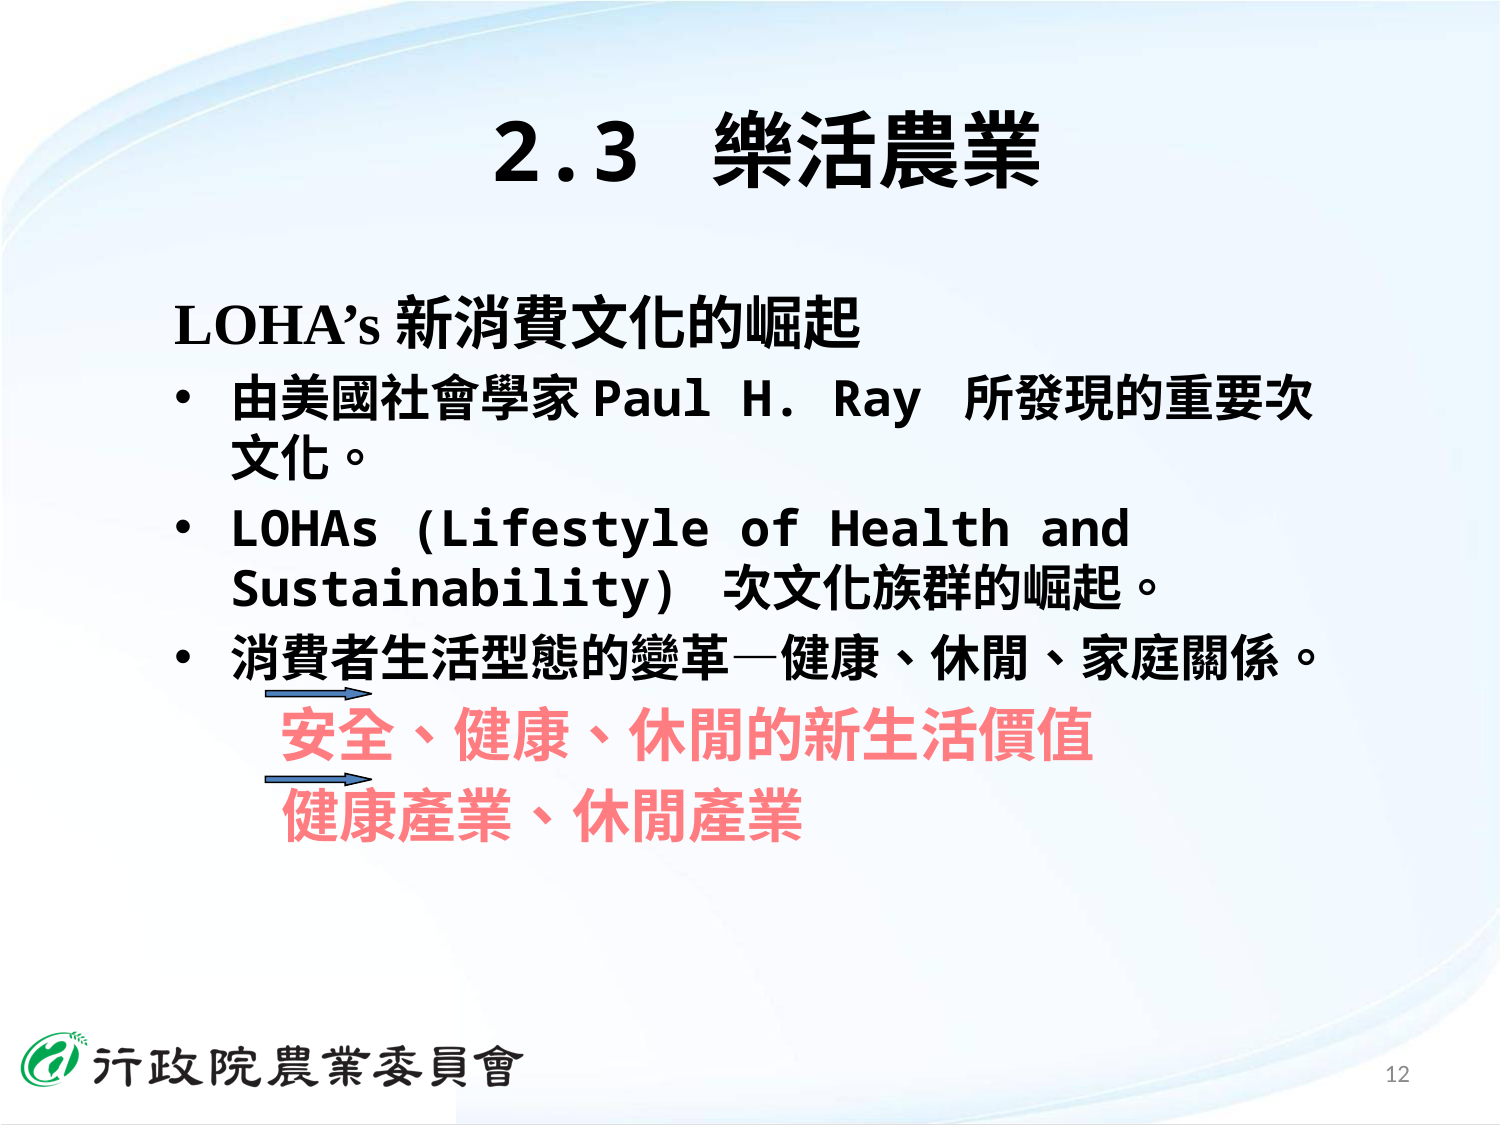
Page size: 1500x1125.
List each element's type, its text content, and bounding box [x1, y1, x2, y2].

title 2.3 樂活農業 [100, 54, 1436, 243]
picture [0, 0, 1500, 1125]
text_box [265, 687, 372, 700]
text_box [265, 773, 372, 786]
list LOHA’s新消費文化的崛起 由美國社會學家Paul H. Ray 所發現的重要次文化。 LOHAs (Lifestyle of Health and Sustainability) 次文化族群的崛起。 消費者生活型態的變革—健康、休閒、家庭關係。 安全、健康、休閒的新生活價值 健康產業、休閒產業 [159, 278, 1376, 870]
slide_number 12 [1074, 1042, 1425, 1103]
